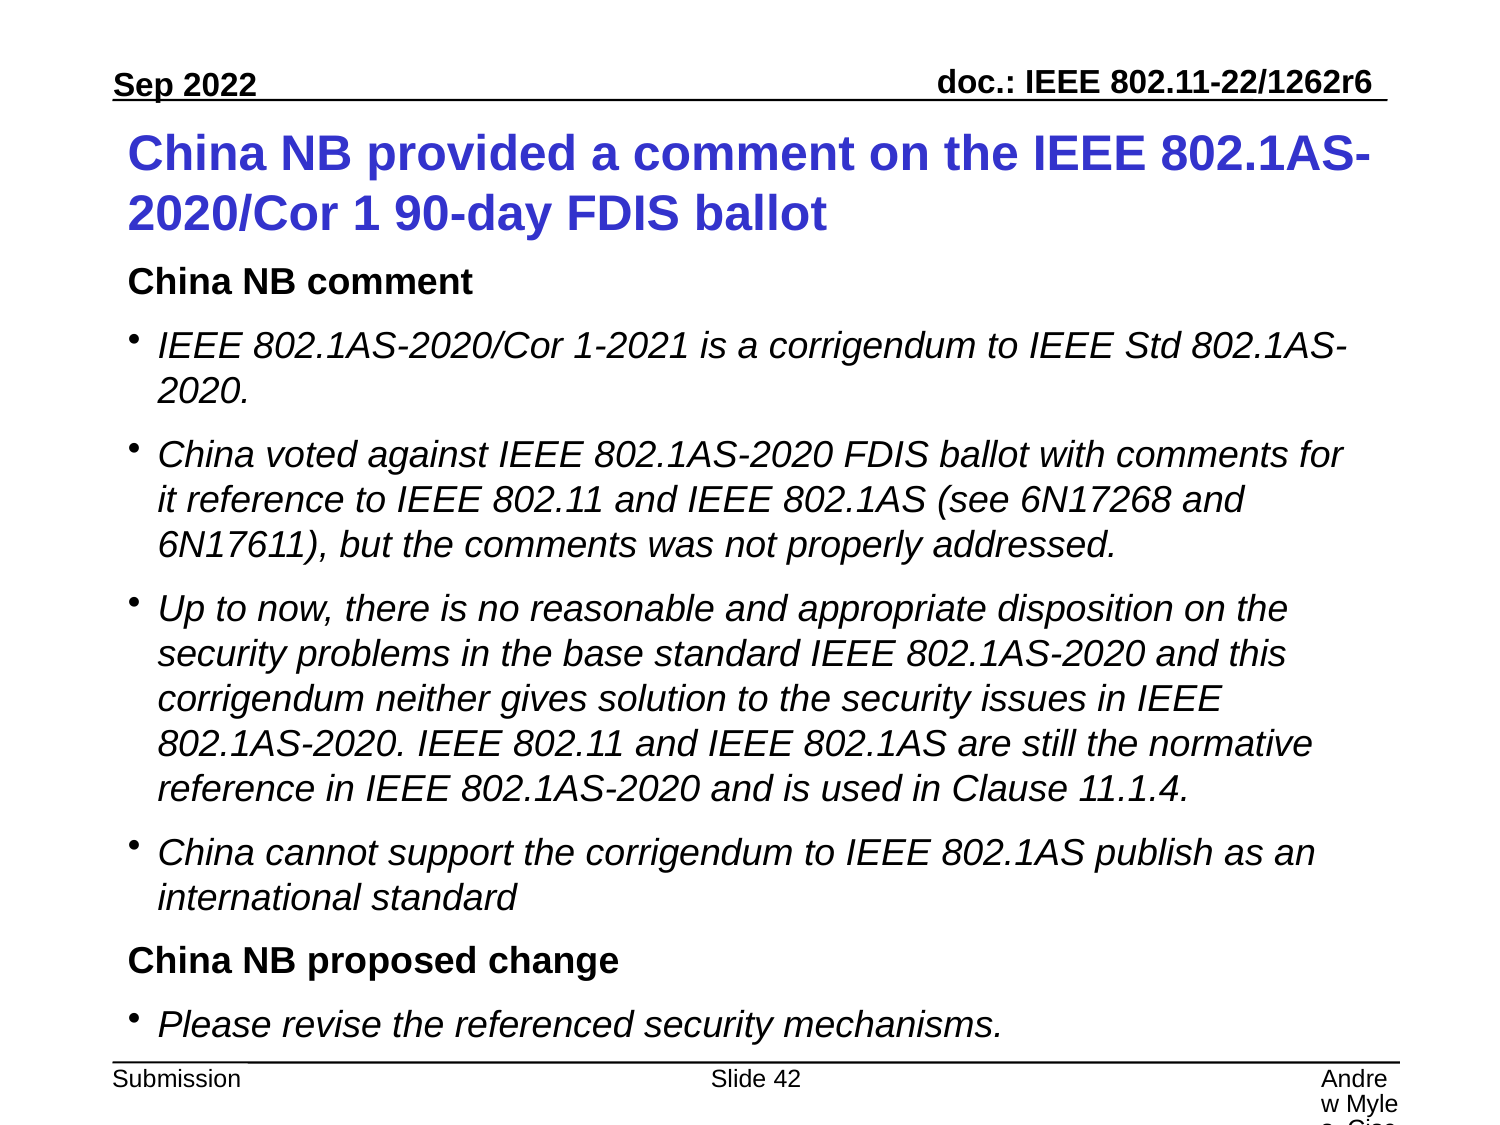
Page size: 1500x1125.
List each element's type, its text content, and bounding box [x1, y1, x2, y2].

footer Andrew Myles, Cisco [1320, 1061, 1402, 1093]
title China NB provided a comment on the IEEE 802.1AS-2020/Cor 1 90-day FDIS ballot [112, 112, 1388, 249]
list China NB comment IEEE 802.1AS-2020/Cor 1-2021 is a corrigendum to IEEE Std 802.1AS-2020. China voted against IEEE 802.1AS-2020 FDIS ballot with comments for it reference to IEEE 802.11 and IEEE 802.1AS (see 6N17268 and 6N17611), but the comments was not properly addressed. Up to now, there is no reasonable and appropriate disposition on the security problems in the base standard IEEE 802.1AS-2020 and this corrigendum neither gives solution to the security issues in IEEE 802.1AS-2020. IEEE 802.11 and IEEE 802.1AS are still the normative reference in IEEE 802.1AS-2020 and is used in Clause 11.1.4. China cannot support the corrigendum to IEEE 802.1AS publish as an international standard China NB proposed change Please revise the referenced security mechanisms. [112, 249, 1388, 925]
slide_number Slide 42 [709, 1061, 803, 1093]
